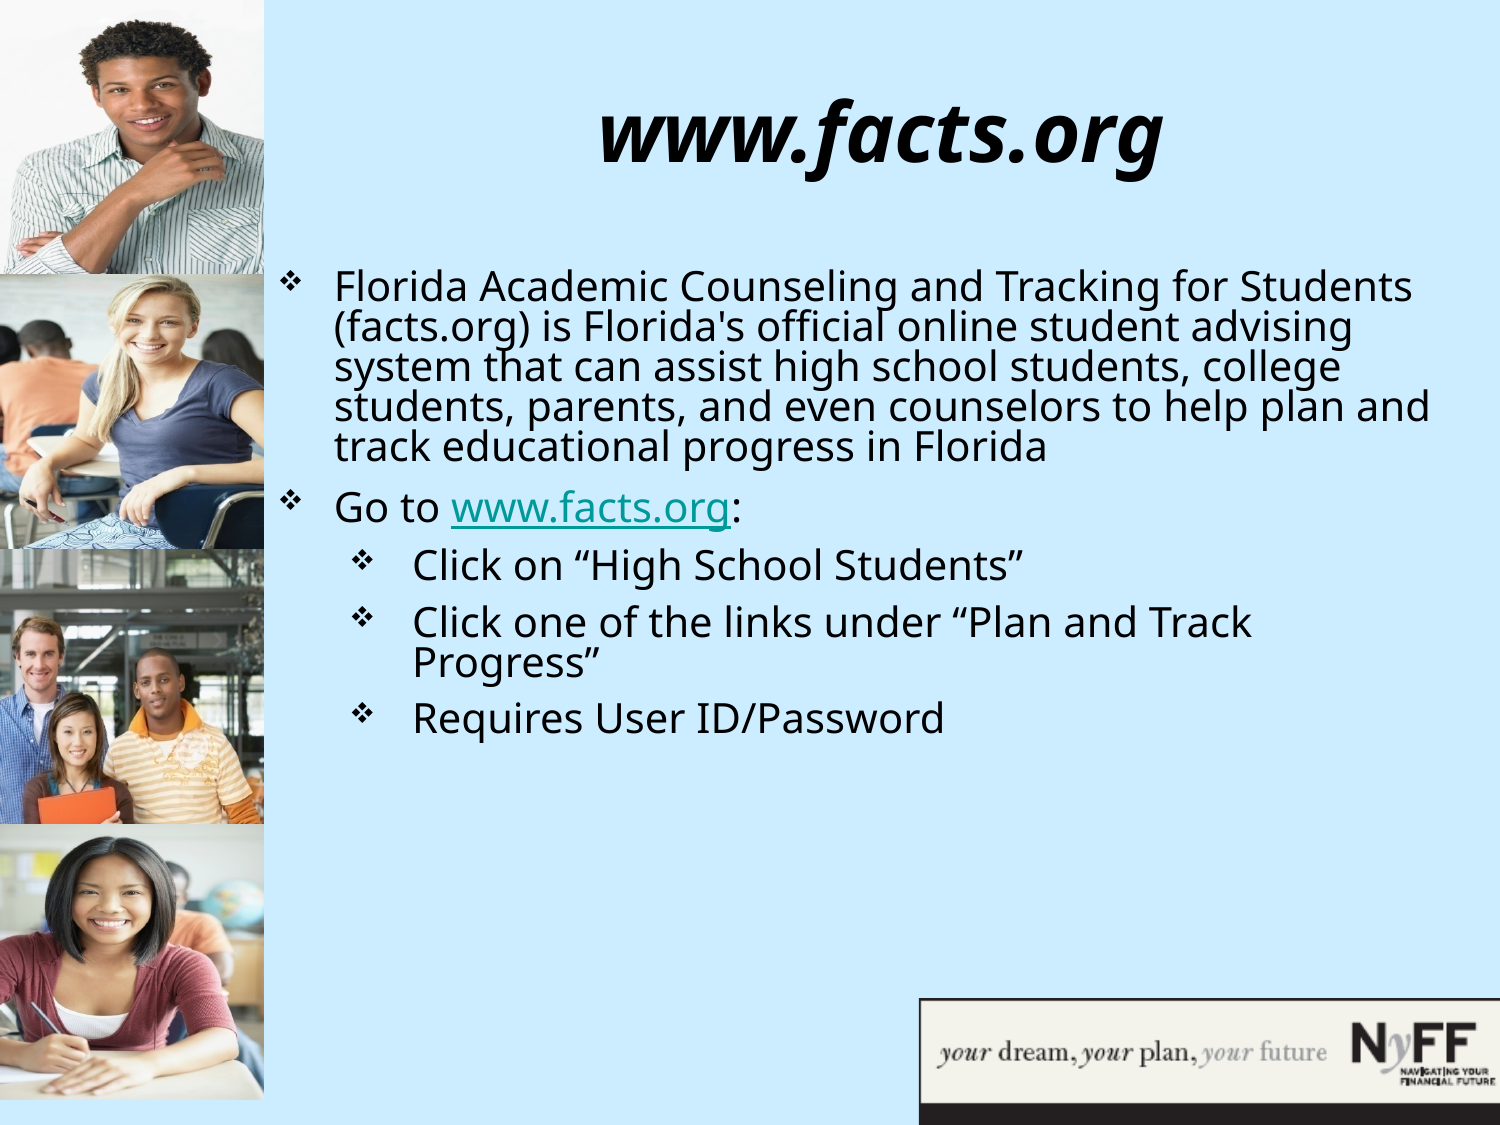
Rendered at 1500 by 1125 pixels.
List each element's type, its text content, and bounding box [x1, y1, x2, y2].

picture [918, 998, 1500, 1125]
title www.facts.org [299, 44, 1463, 213]
list Florida Academic Counseling and Tracking for Students (facts.org) is Florida's official online student advising system that can assist high school students, college students, parents, and even counselors to help plan and track educational progress in Florida Go to www.facts.org: Click on “High School Students” Click one of the links under “Plan and Track Progress” Requires User ID/Password [269, 262, 1463, 981]
picture [0, 0, 265, 1100]
